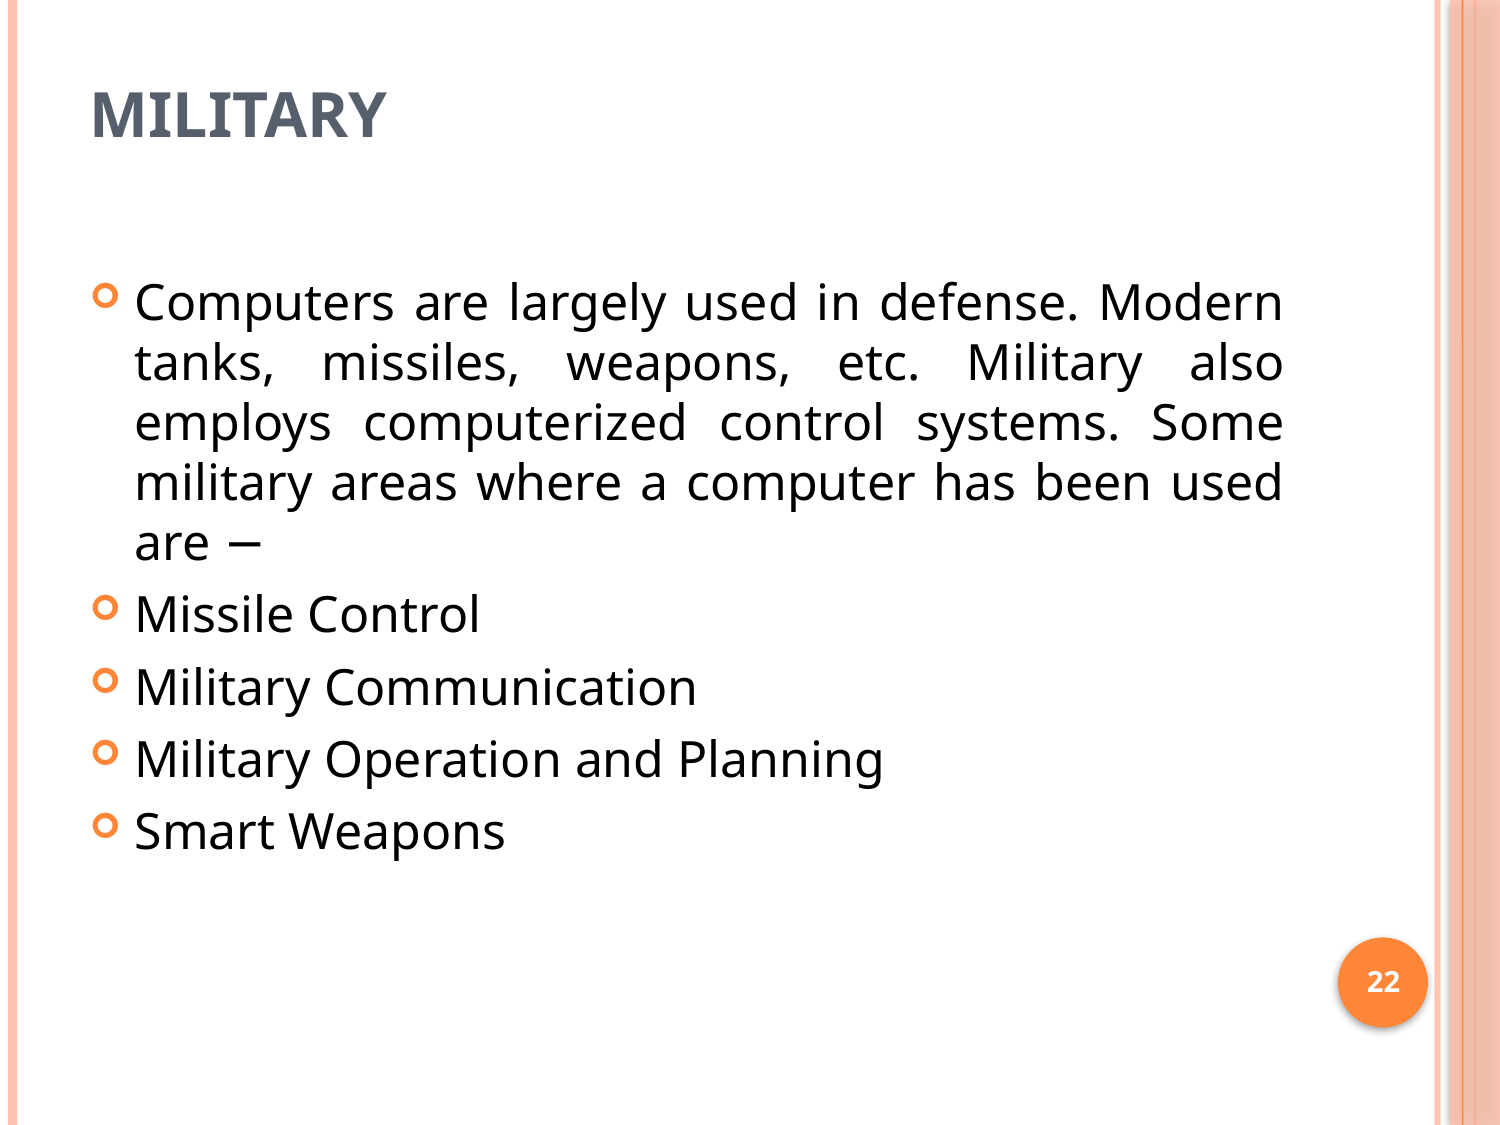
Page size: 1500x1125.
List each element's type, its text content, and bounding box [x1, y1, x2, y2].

slide_number 22 [1333, 940, 1434, 1027]
list Computers are largely used in defense. Modern tanks, missiles, weapons, etc. Military also employs computerized control systems. Some military areas where a computer has been used are − Missile Control Military Communication Military Operation and Planning Smart Weapons [75, 262, 1300, 1062]
title Military [75, 45, 1300, 233]
